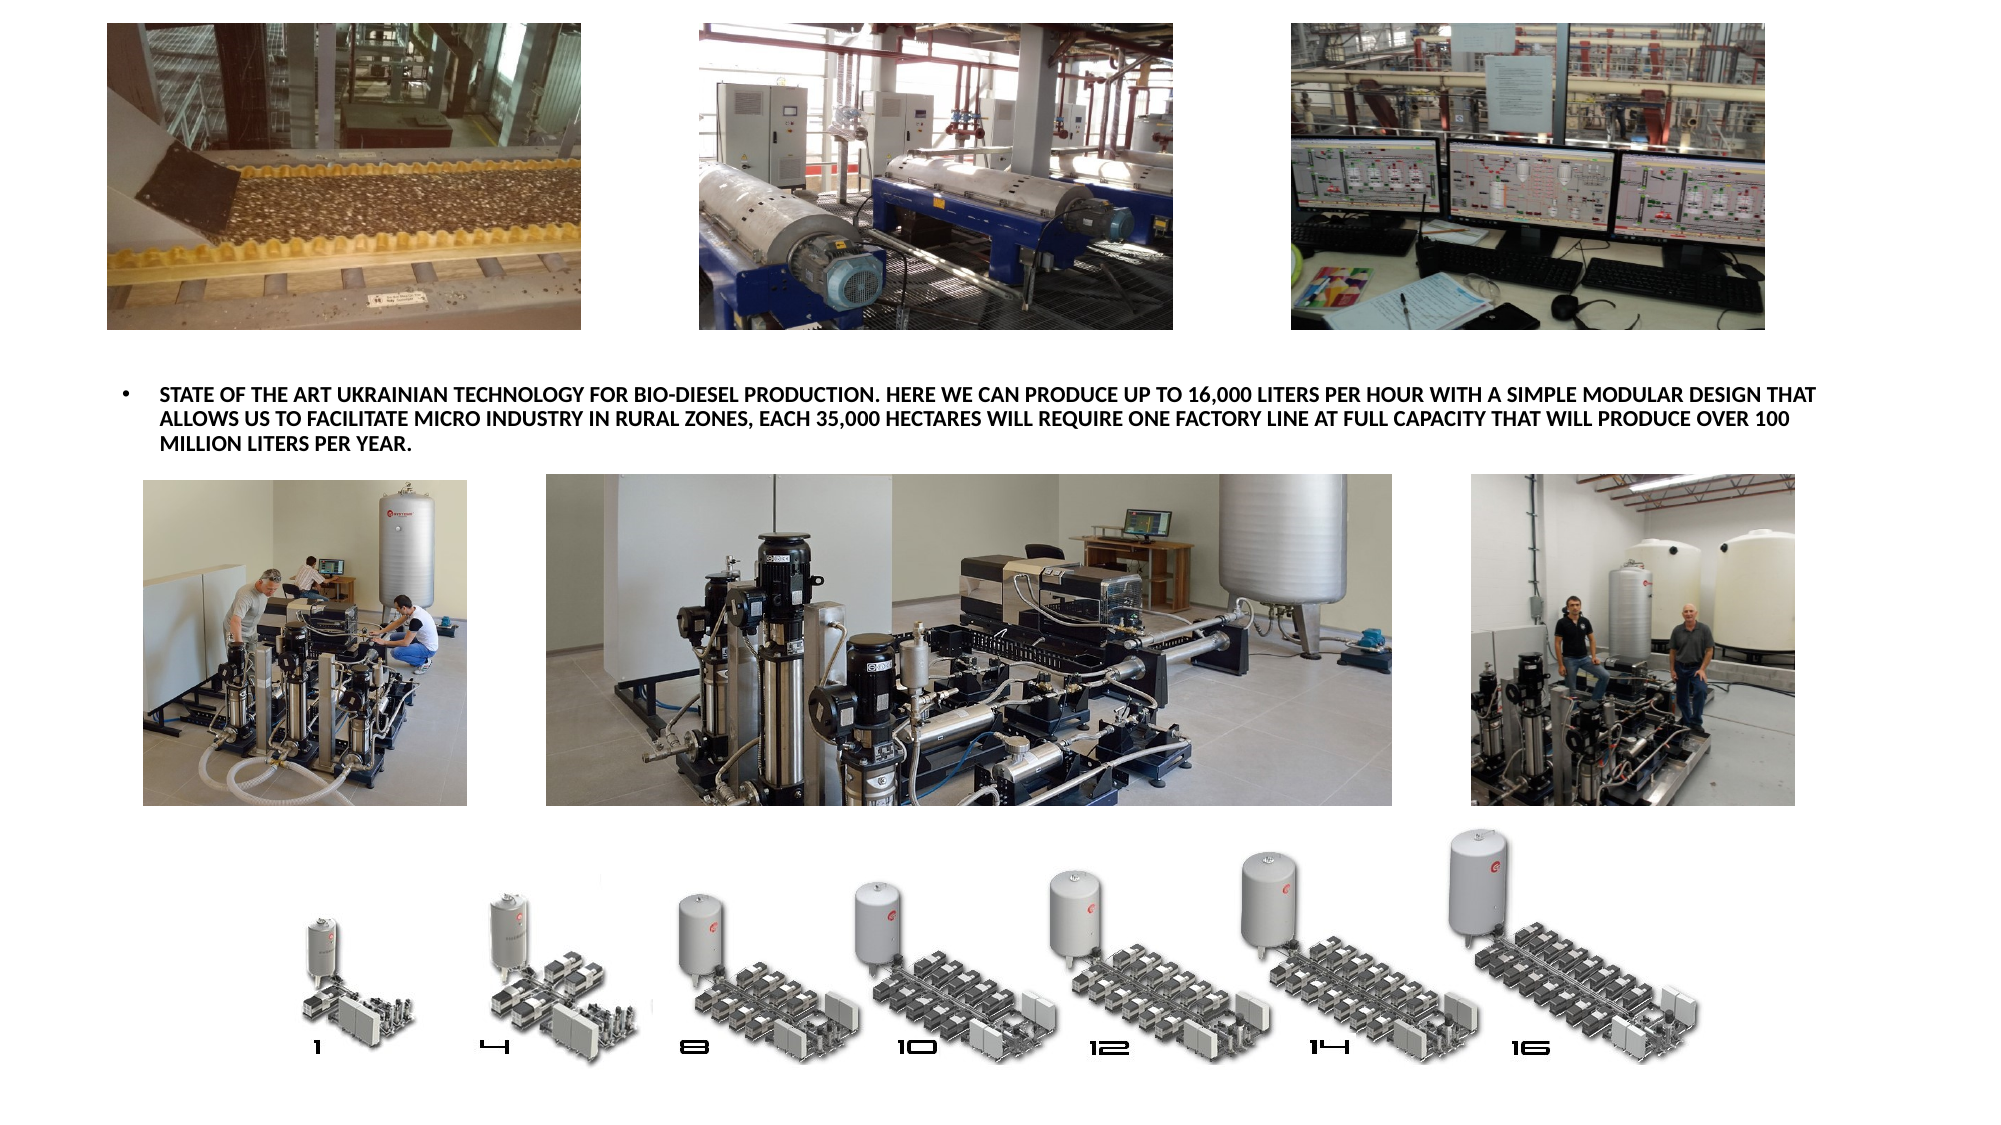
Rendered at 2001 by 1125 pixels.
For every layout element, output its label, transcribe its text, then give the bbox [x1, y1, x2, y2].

list STATE OF THE ART UKRAINIAN TECHNOLOGY FOR BIO-DIESEL PRODUCTION. HERE WE CAN PRODUCE UP TO 16,000 LITERS PER HOUR WITH A SIMPLE MODULAR DESIGN THAT ALLOWS US TO FACILITATE MICRO INDUSTRY IN RURAL ZONES, EACH 35,000 HECTARES WILL REQUIRE ONE FACTORY LINE AT FULL CAPACITY THAT WILL PRODUCE OVER 100 MILLION LITERS PER YEAR. [107, 375, 1863, 1097]
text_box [143, 474, 1795, 1097]
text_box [107, 23, 1765, 330]
